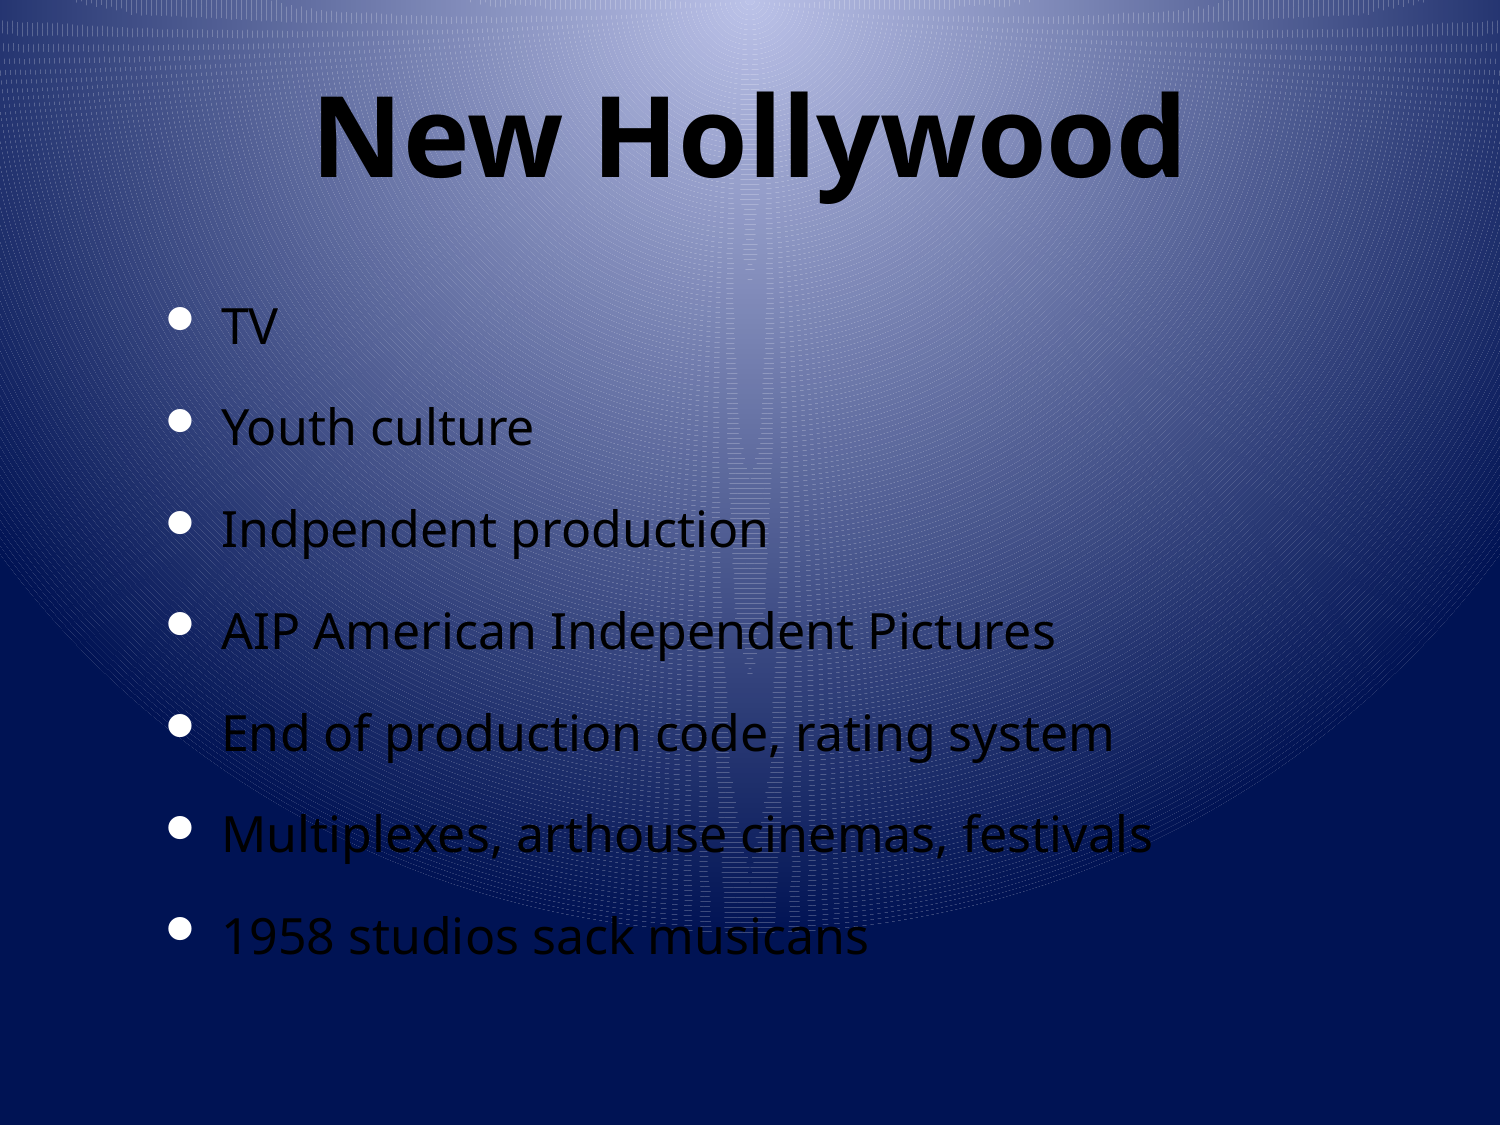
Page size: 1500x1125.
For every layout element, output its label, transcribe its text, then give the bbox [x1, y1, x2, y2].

title New Hollywood [150, 37, 1350, 245]
list TV Youth culture Indpendent production AIP American Independent Pictures End of production code, rating system Multiplexes, arthouse cinemas, festivals 1958 studios sack musicans [150, 286, 1350, 993]
